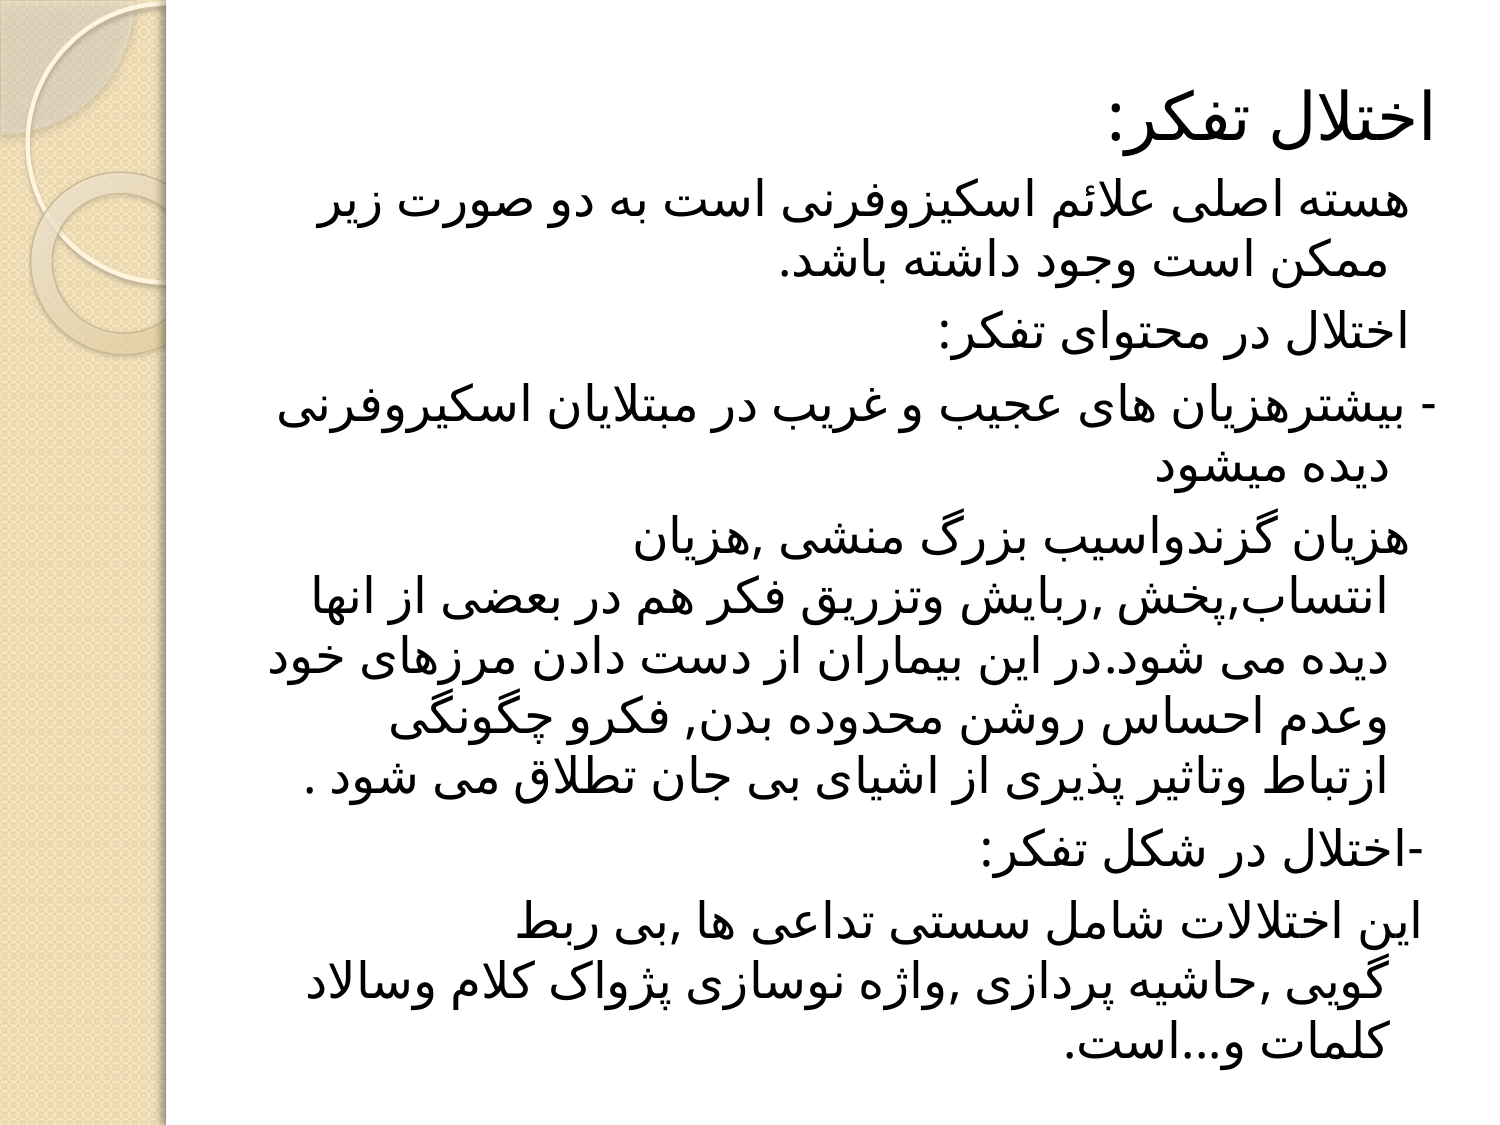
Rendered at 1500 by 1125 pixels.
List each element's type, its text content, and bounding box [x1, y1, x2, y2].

list اختلال تفکر: هسته اصلی علائم اسکیزوفرنی است به دو صورت زیر ممکن است وجود داشته باشد. اختلال در محتوای تفکر: - بیشترهزیان های عجیب و غریب در مبتلایان اسکیروفرنی دیده میشود هزیان گزندواسیب بزرگ منشی ,هزیان انتساب,پخش ,ربایش وتزریق فکر هم در بعضی از انها دیده می شود.در این بیماران از دست دادن مرزهای خود وعدم احساس روشن محدوده بدن, فکرو چگونگی ازتباط وتاثیر پذیری از اشیای بی جان تطلاق می شود . -اختلال در شکل تفکر: این اختلالات شامل سستی تداعی ها ,بی ربط گویی ,حاشیه پردازی ,واژه نوسازی پژواک کلام وسالاد کلمات و...است. [235, 66, 1466, 1025]
